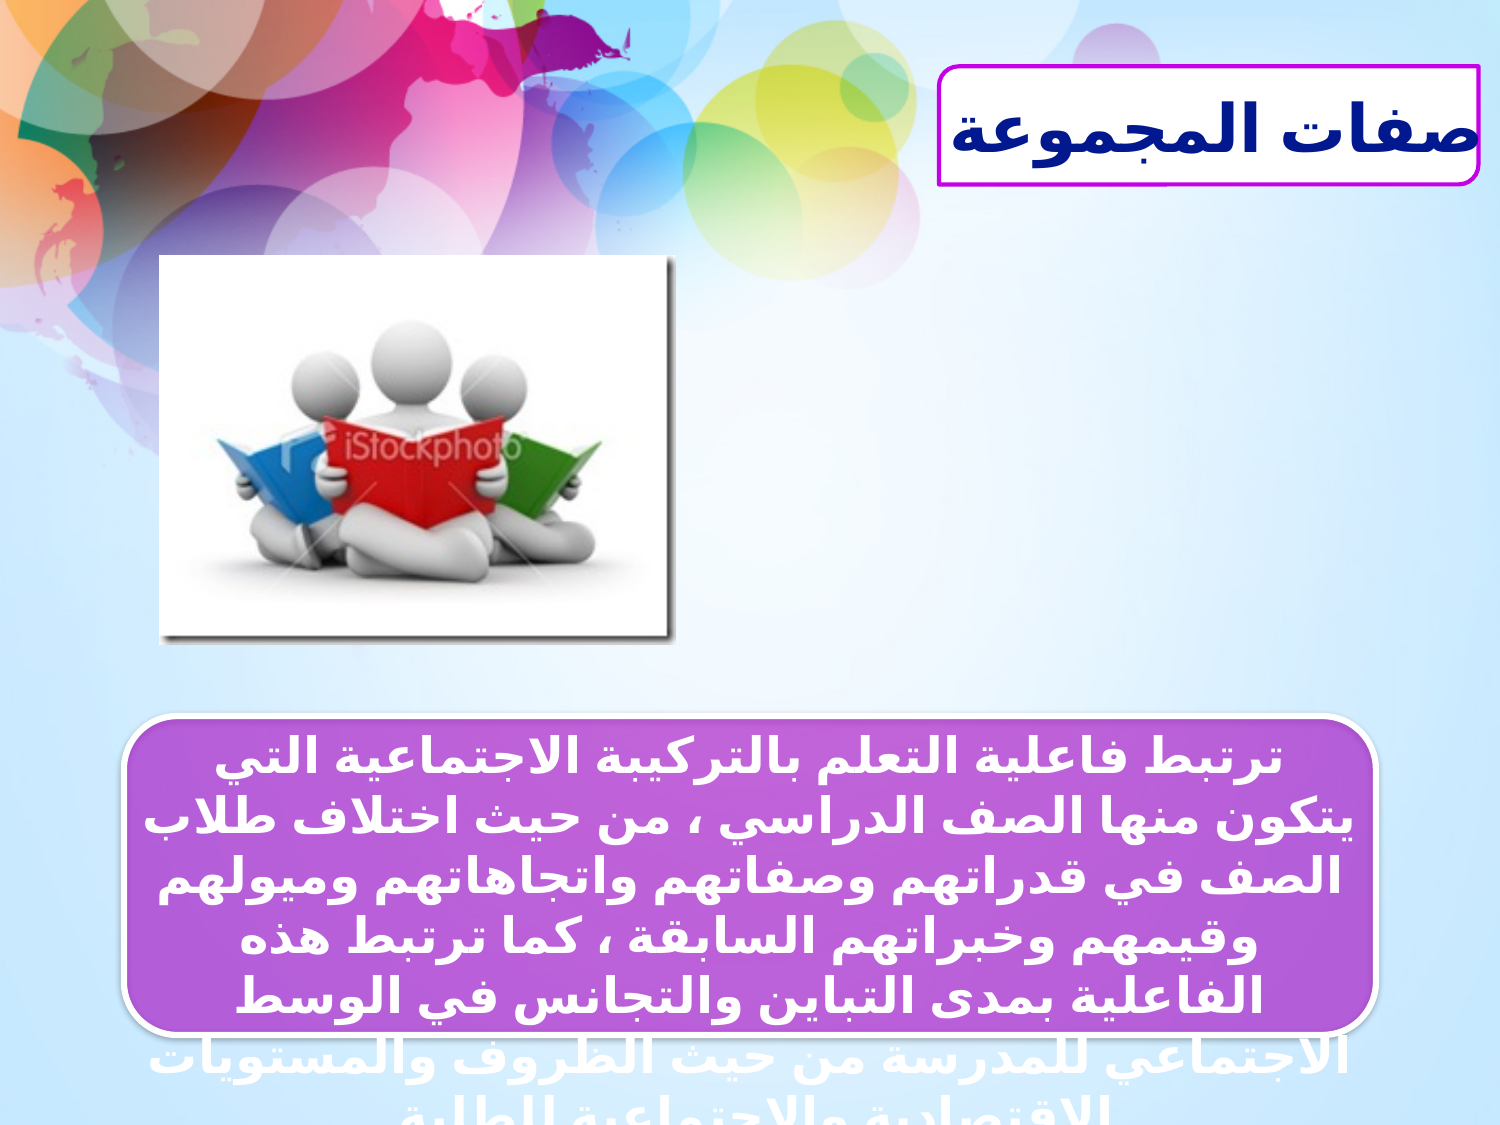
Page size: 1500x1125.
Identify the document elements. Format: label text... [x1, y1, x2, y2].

picture [0, 0, 1500, 1125]
text_box [1376, 750, 1380, 1001]
text_box صفات المجموعة [936, 64, 1481, 187]
text_box ترتبط فاعلية التعلم بالتركيبة الاجتماعية التي يتكون منها الصف الدراسي ، من حيث اختلاف طلاب الصف في قدراتهم وصفاتهم واتجاهاتهم وميولهم وقيمهم وخبراتهم السابقة ، كما ترتبط هذه الفاعلية بمدى التباين والتجانس في الوسط الاجتماعي للمدرسة من حيث الظروف والمستويات الاقتصادية والاجتماعية للطلبة [123, 715, 1376, 1125]
